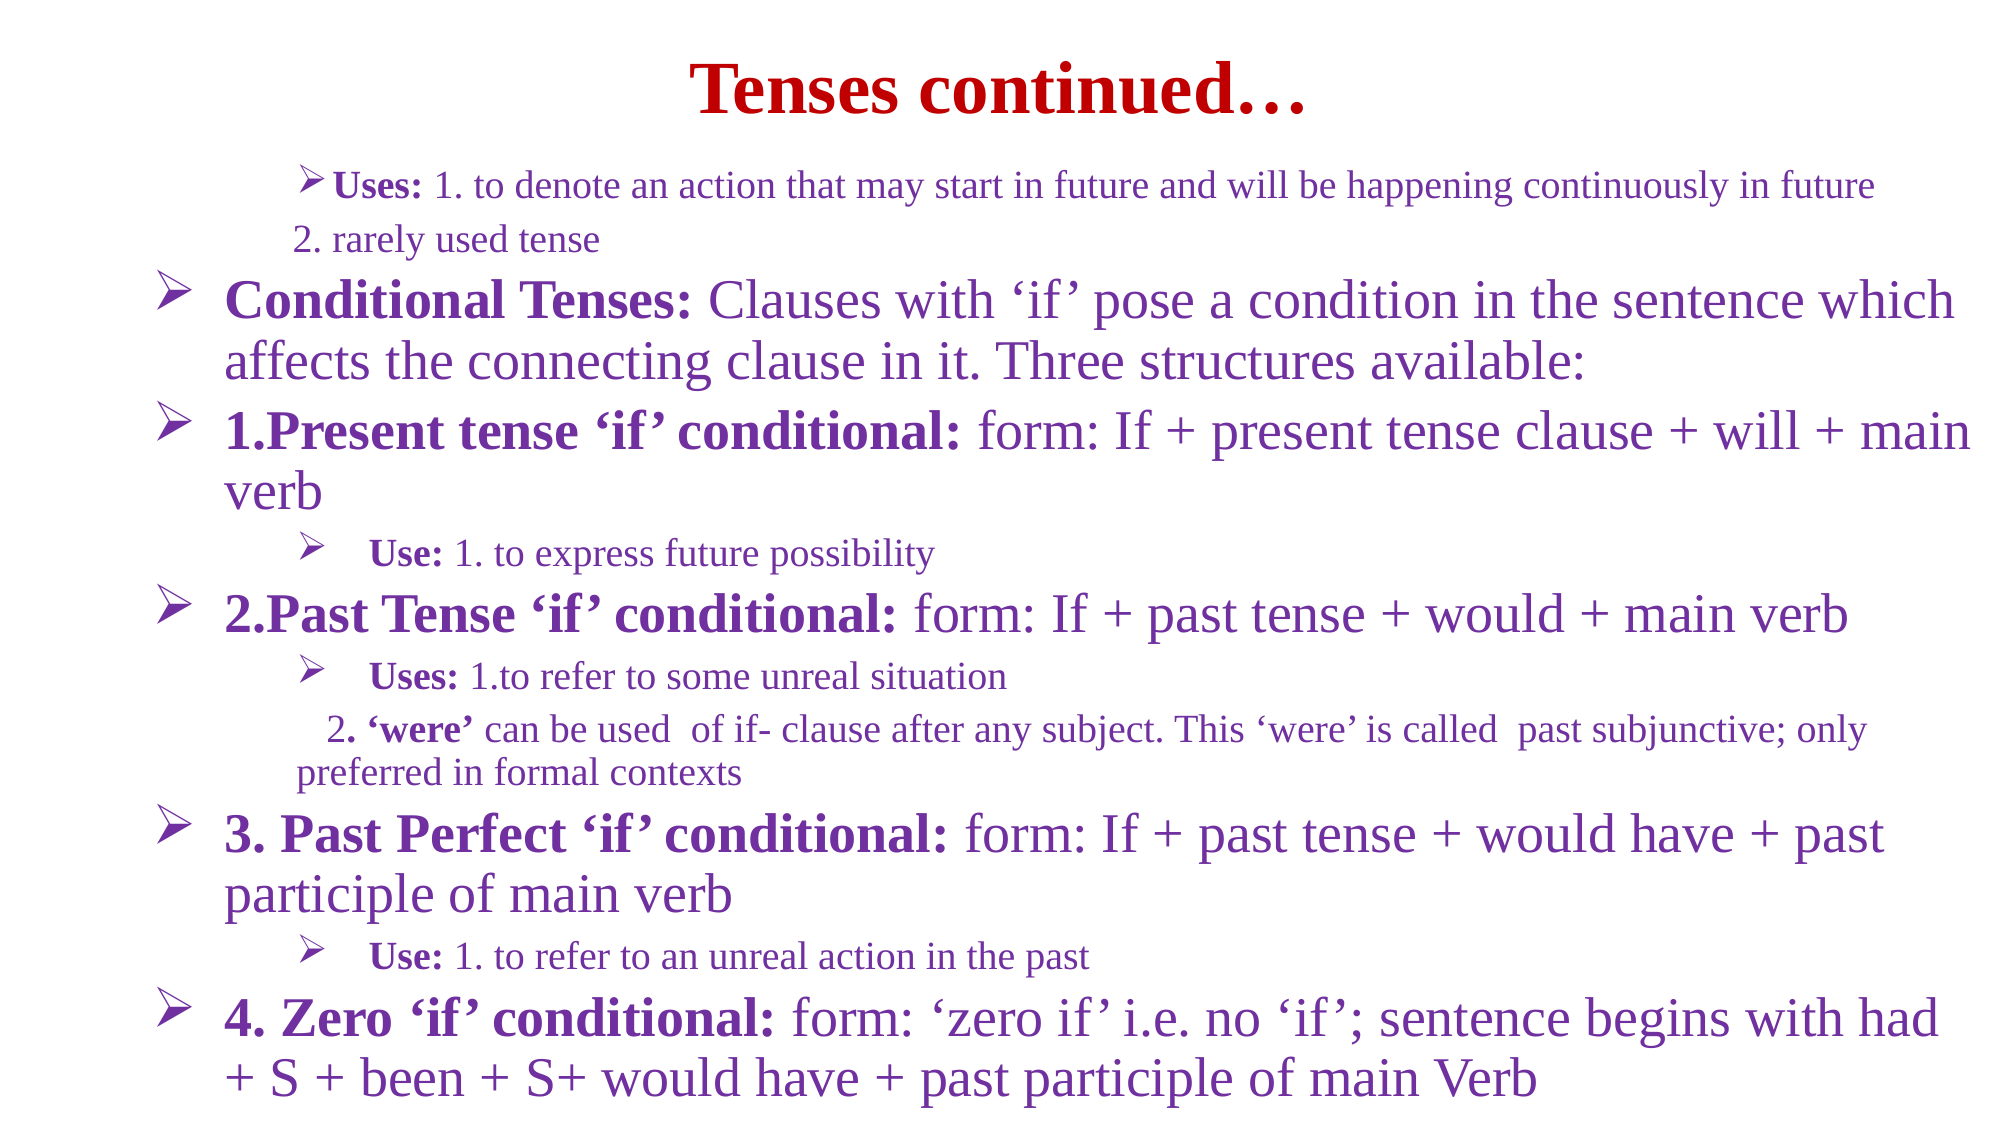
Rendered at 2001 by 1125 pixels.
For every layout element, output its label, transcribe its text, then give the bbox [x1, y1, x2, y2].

title Tenses continued… [137, 0, 1863, 157]
list Uses: 1. to denote an action that may start in future and will be happening continuously in future 2. rarely used tense Conditional Tenses: Clauses with ‘if’ pose a condition in the sentence which affects the connecting clause in it. Three structures available: 1.Present tense ‘if’ conditional: form: If + present tense clause + will + main verb Use: 1. to express future possibility 2.Past Tense ‘if’ conditional: form: If + past tense + would + main verb Uses: 1.to refer to some unreal situation 2. ‘were’ can be used of if- clause after any subject. This ‘were’ is called past subjunctive; only preferred in formal contexts 3. Past Perfect ‘if’ conditional: form: If + past tense + would have + past participle of main verb Use: 1. to refer to an unreal action in the past 4. Zero ‘if’ conditional: form: ‘zero if’ i.e. no ‘if’; sentence begins with had + S + been + S+ would have + past participle of main Verb [137, 157, 2000, 1125]
